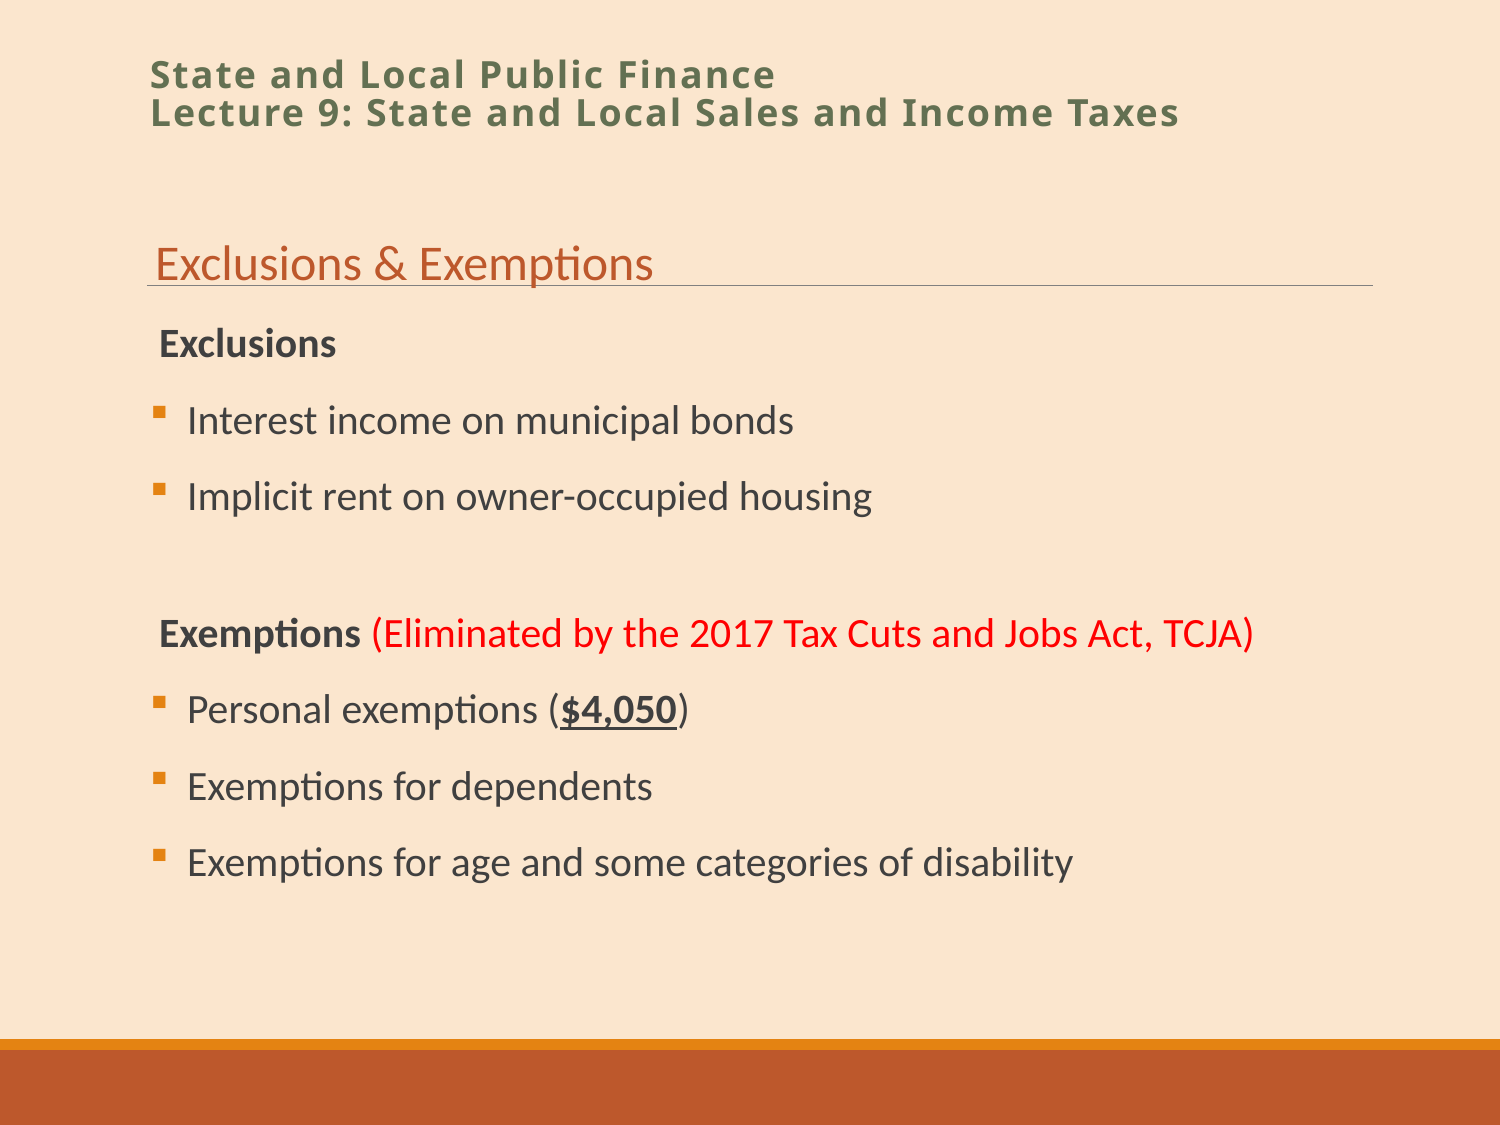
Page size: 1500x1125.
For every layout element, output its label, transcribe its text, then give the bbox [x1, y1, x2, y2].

text_box State and Local Public Finance Lecture 9: State and Local Sales and Income Taxes [135, 50, 1373, 147]
text_box Exclusions & Exemptions [140, 222, 670, 298]
list Exclusions Interest income on municipal bonds Implicit rent on owner-occupied housing Exemptions (Eliminated by the 2017 Tax Cuts and Jobs Act, TCJA) Personal exemptions ($4,050) Exemptions for dependents Exemptions for age and some categories of disability [149, 298, 1348, 1024]
